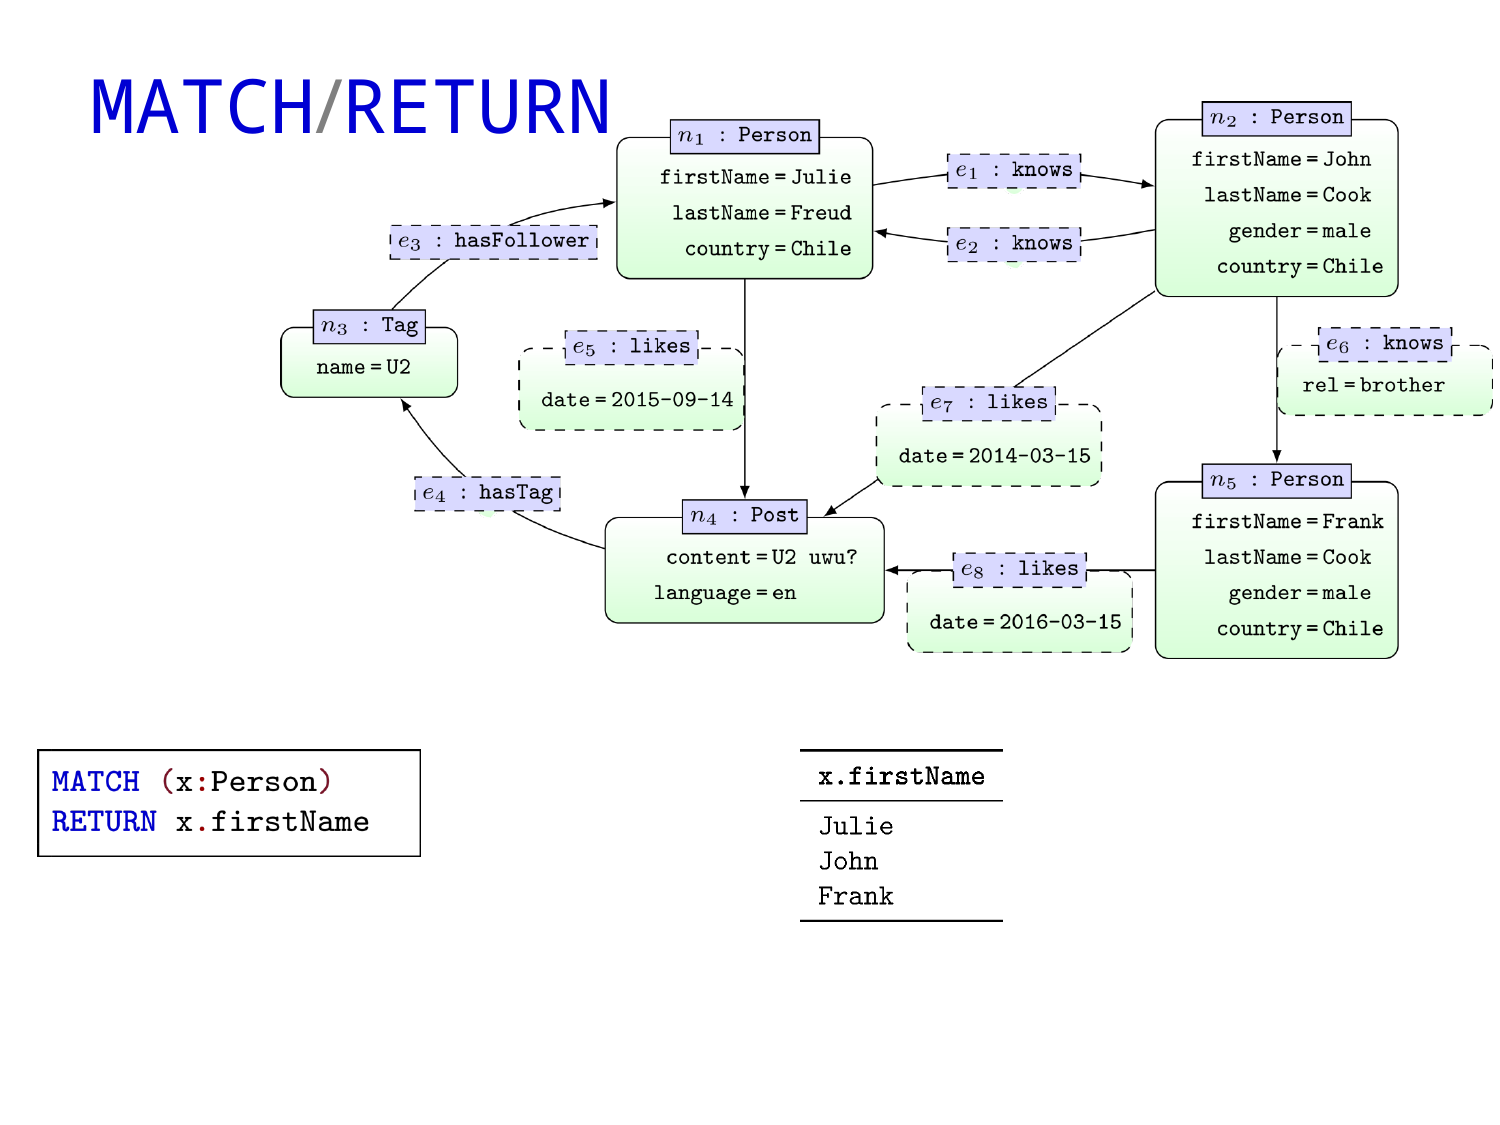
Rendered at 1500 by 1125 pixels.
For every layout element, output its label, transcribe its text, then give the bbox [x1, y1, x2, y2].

picture [37, 749, 421, 858]
picture [280, 101, 1494, 660]
title MATCH/RETURN [75, 45, 1425, 163]
picture [799, 749, 1003, 922]
